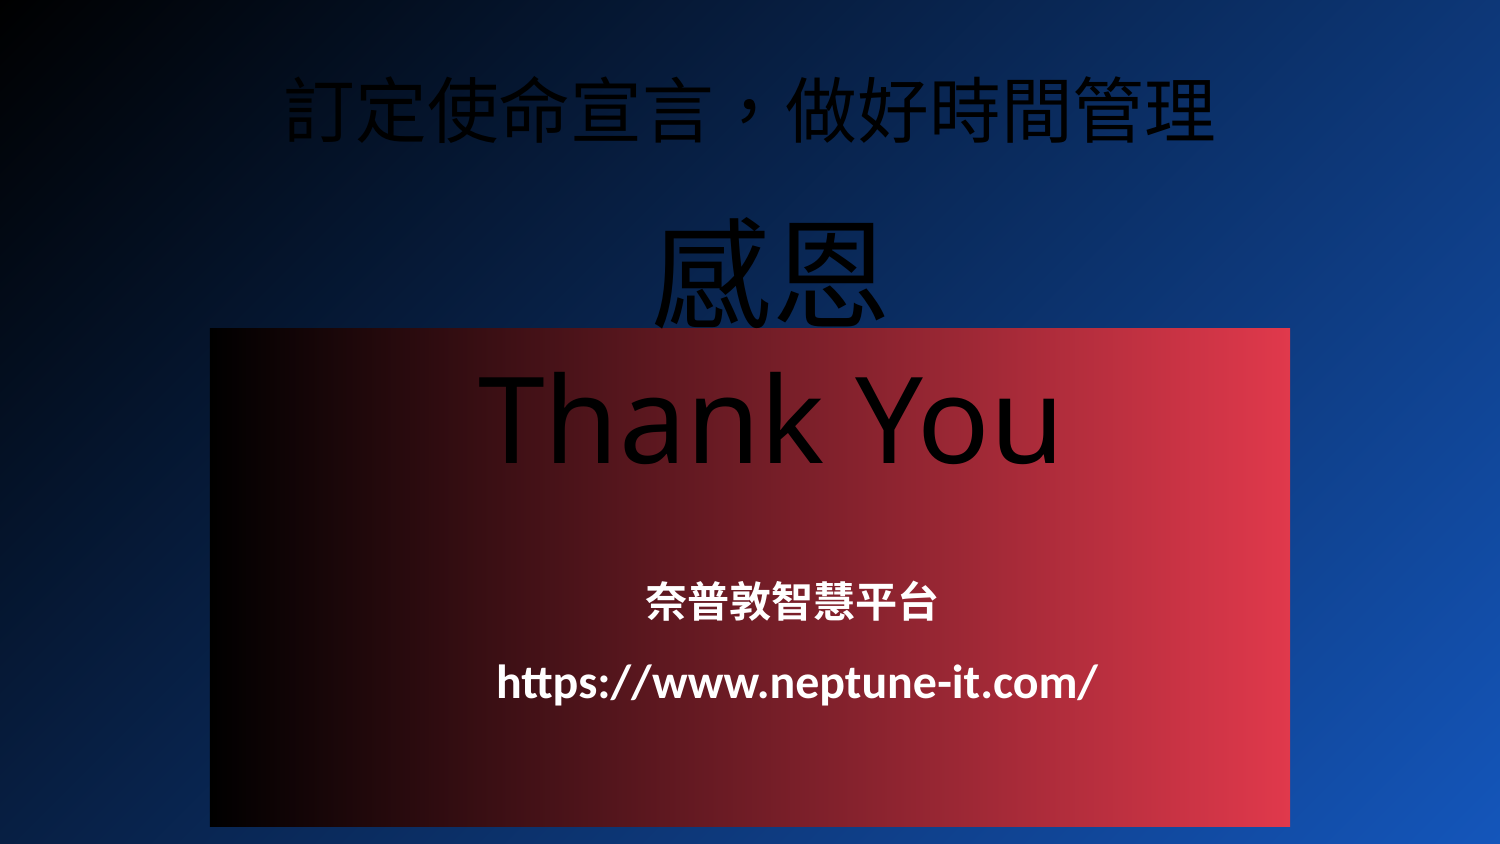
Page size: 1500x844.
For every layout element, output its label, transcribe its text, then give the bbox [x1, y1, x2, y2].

text_box 奈普敦智慧平台 [630, 567, 997, 633]
text_box 感恩 Thank You [409, 192, 1133, 495]
text_box [208, 326, 1292, 829]
text_box https://www.neptune-it.com/ [481, 643, 1115, 716]
text_box 訂定使命宣言，做好時間管理 [170, 58, 1329, 159]
